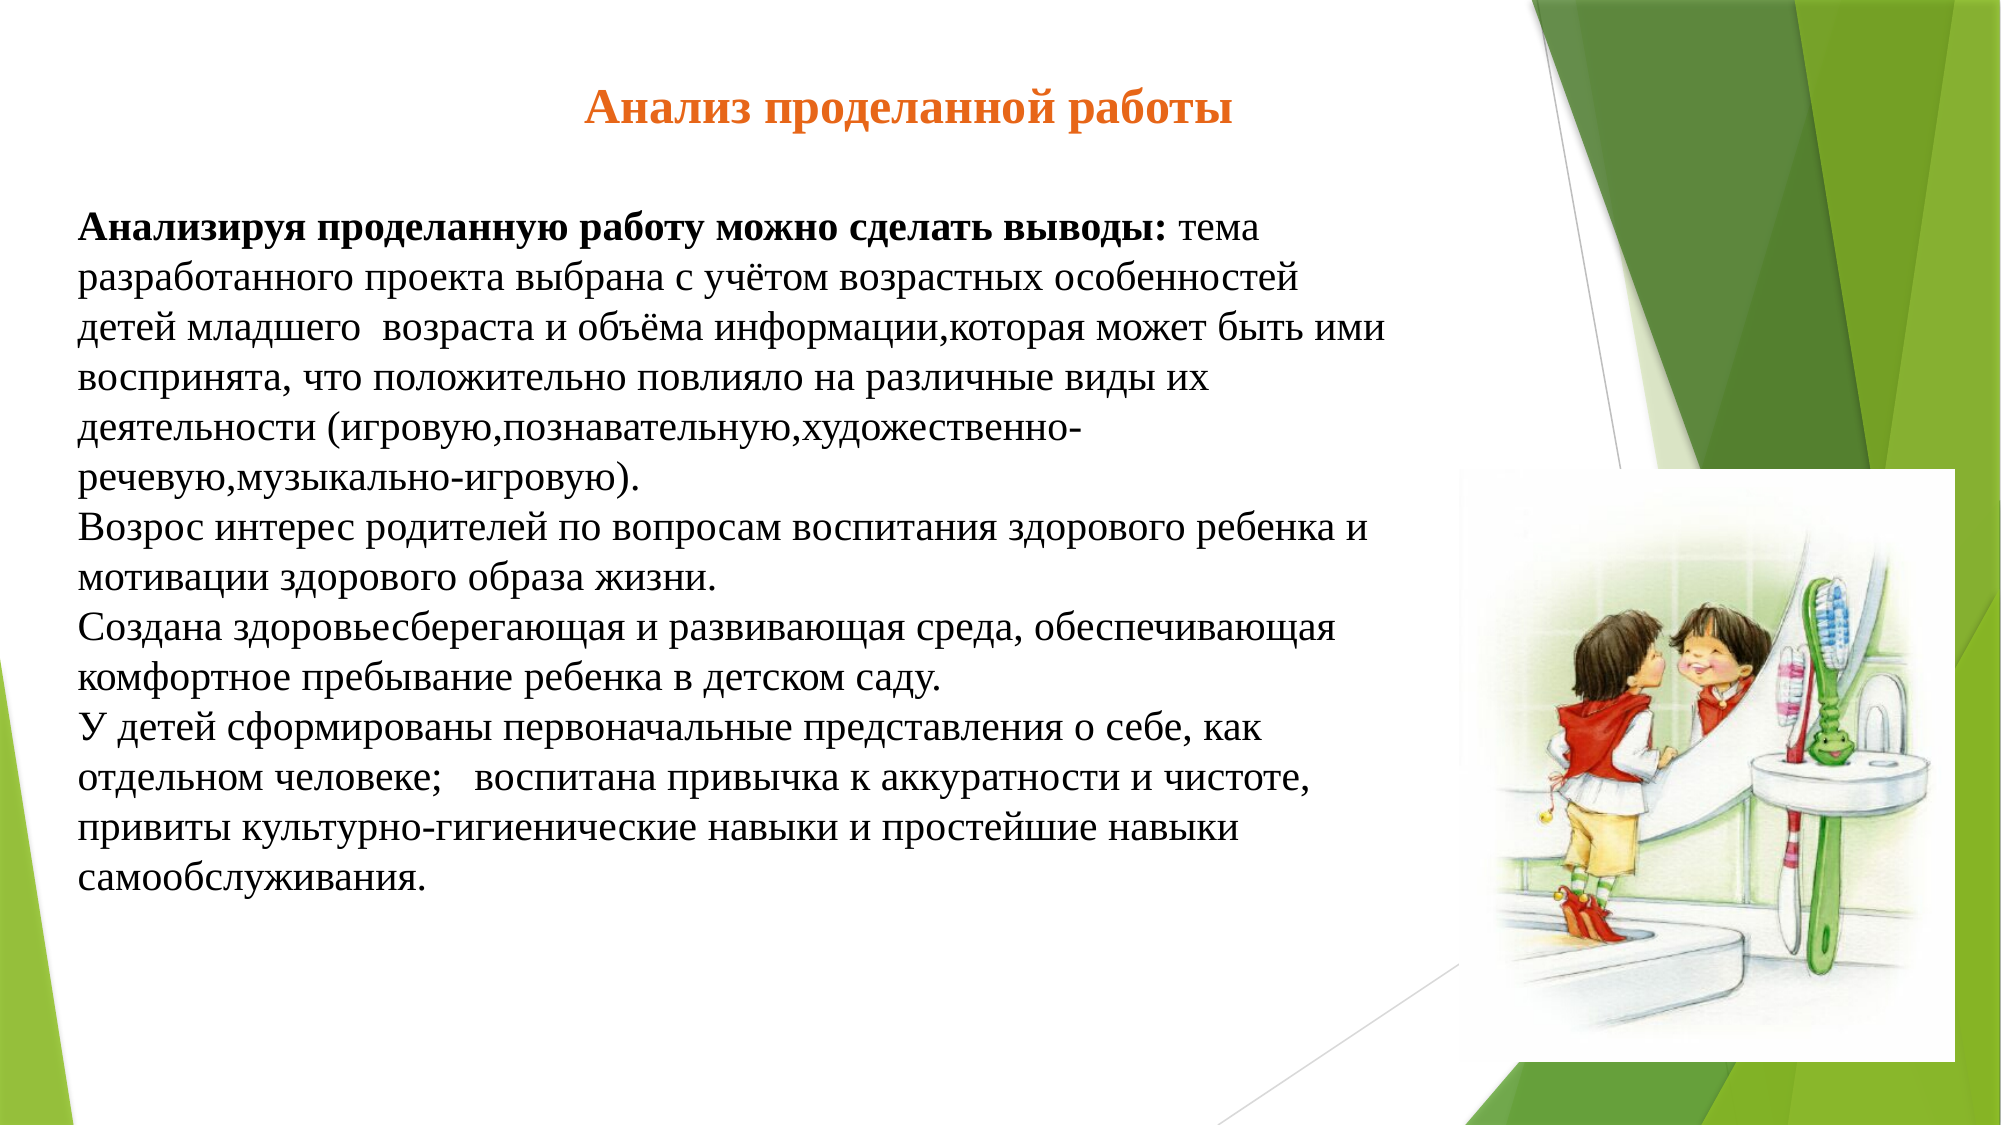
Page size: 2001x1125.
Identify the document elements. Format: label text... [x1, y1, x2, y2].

text_box Анализ проделанной работы [569, 66, 1248, 142]
text_box Анализируя проделанную работу можно сделать выводы: тема разработанного проекта выбрана с учётом возрастных особенностей детей младшего возраста и объёма информации,которая может быть ими воспринята, что положительно повлияло на различные виды их деятельности (игровую,познавательную,художественно-речевую,музыкально-игровую). Возрос интерес родителей по вопросам воспитания здорового ребенка и мотивации здорового образа жизни. Создана здоровьесберегающая и развивающая среда, обеспечивающая комфортное пребывание ребенка в детском саду. У детей сформированы первоначальные представления о себе, как отдельном человеке; воспитана привычка к аккуратности и чистоте, привиты культурно-гигиенические навыки и простейшие навыки самообслуживания. [62, 191, 1421, 907]
picture [1458, 469, 1956, 1063]
